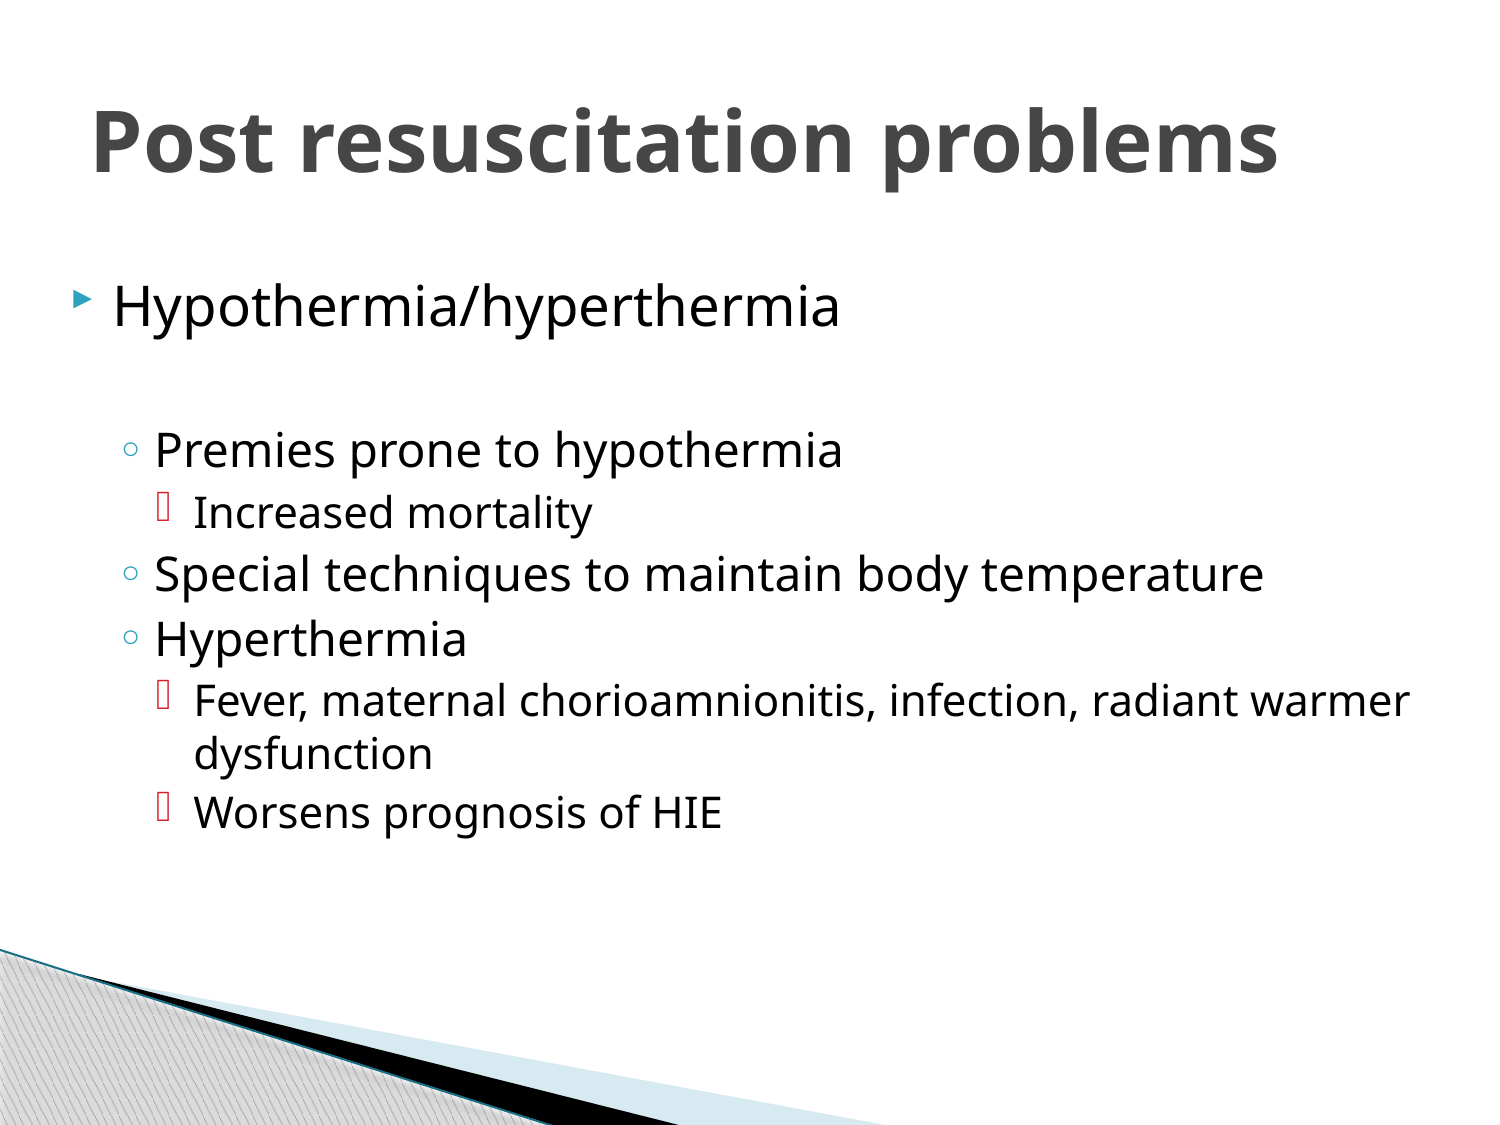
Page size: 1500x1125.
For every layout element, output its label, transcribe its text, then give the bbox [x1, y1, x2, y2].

title Post resuscitation problems [75, 45, 1425, 233]
list Hypothermia/hyperthermia Premies prone to hypothermia Increased mortality Special techniques to maintain body temperature Hyperthermia Fever, maternal chorioamnionitis, infection, radiant warmer dysfunction Worsens prognosis of HIE [37, 262, 1500, 1005]
